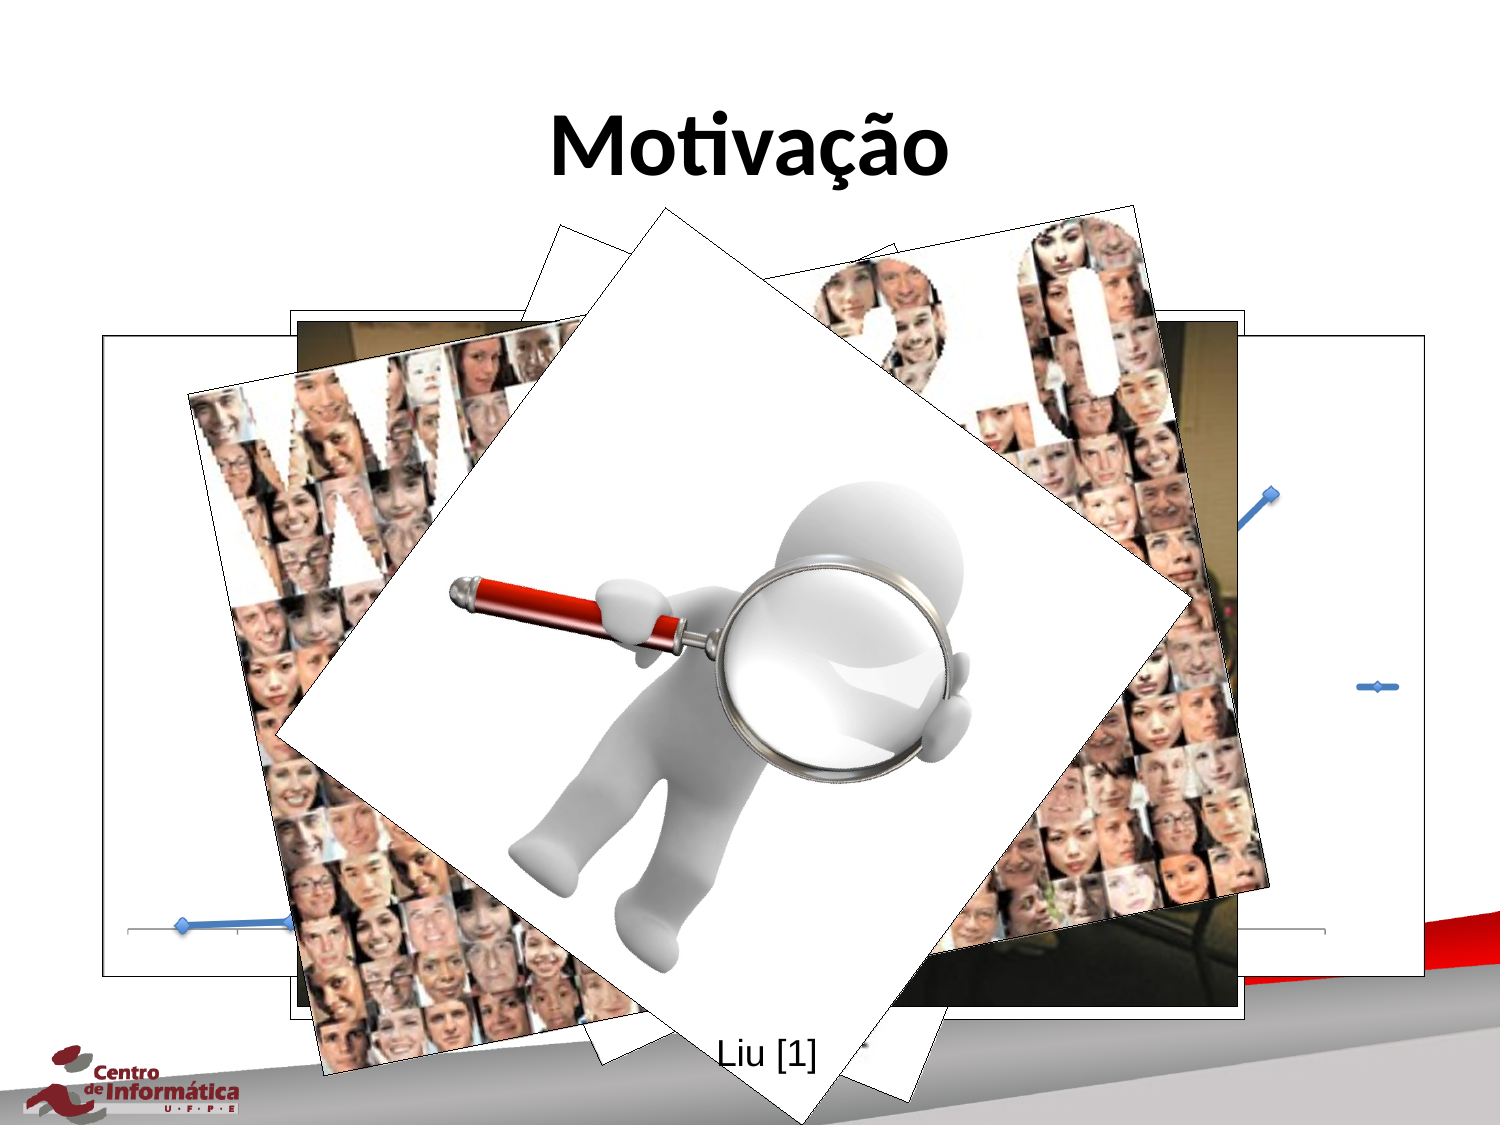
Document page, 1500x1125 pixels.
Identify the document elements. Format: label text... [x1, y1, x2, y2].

text_box Liu [1] [657, 1028, 877, 1082]
title Motivação [75, 45, 1425, 233]
picture [0, 207, 1500, 1125]
